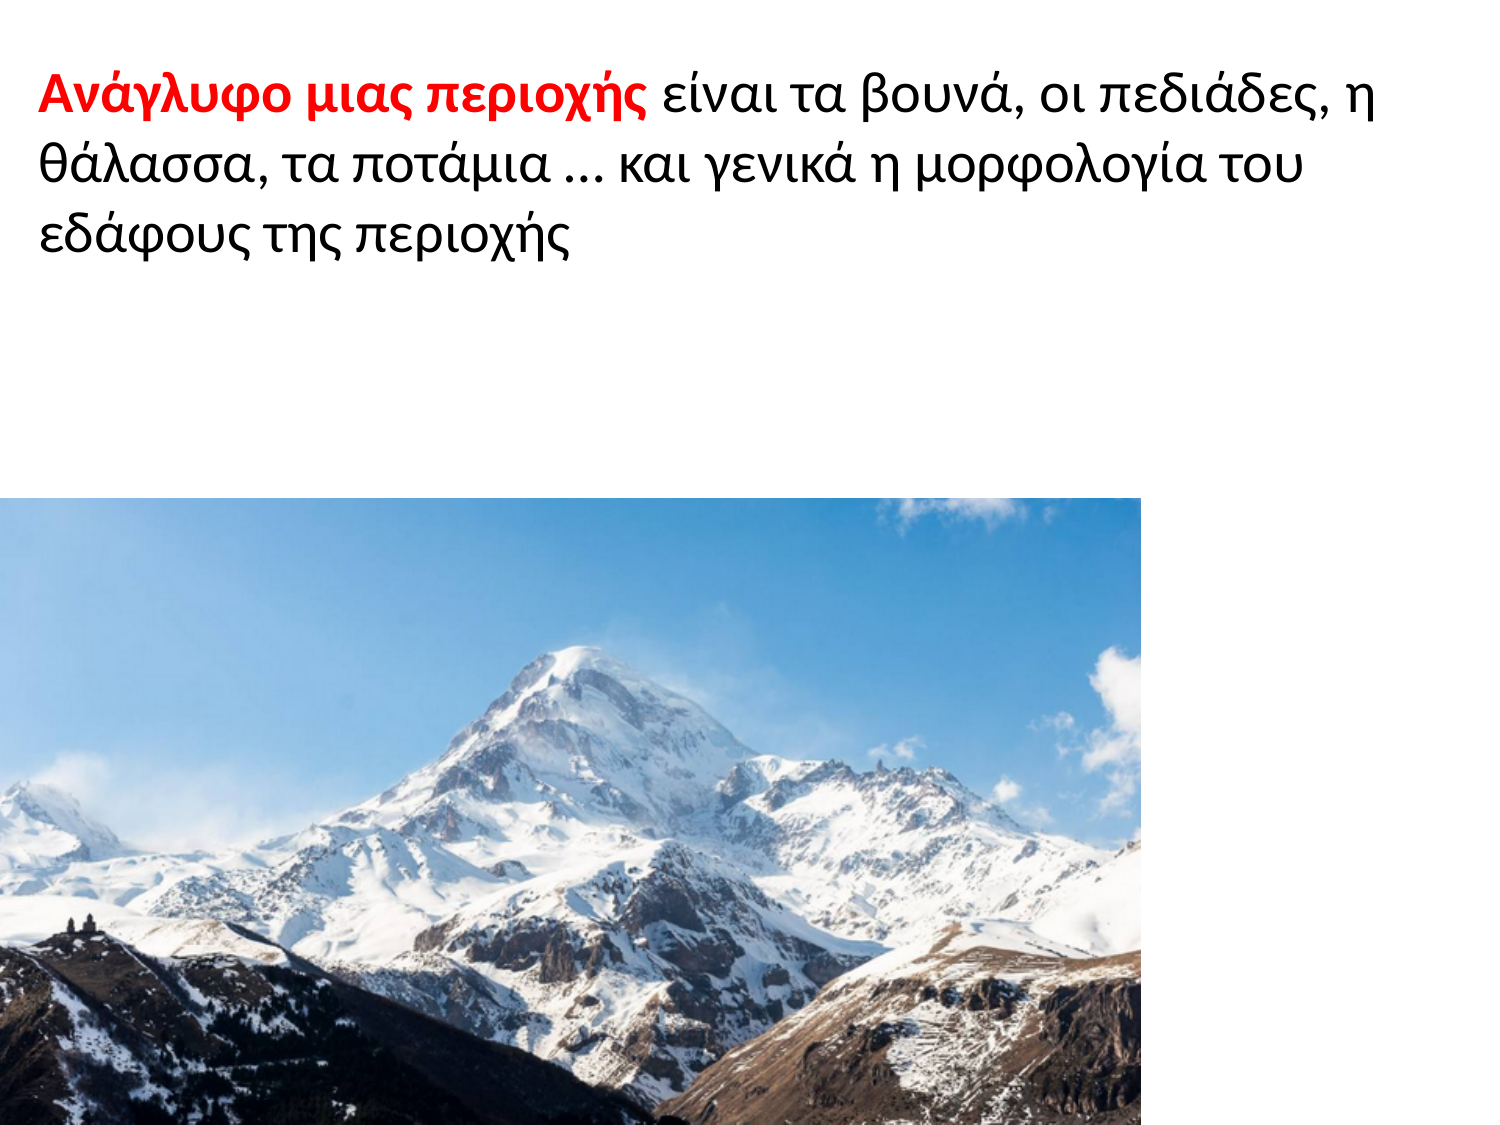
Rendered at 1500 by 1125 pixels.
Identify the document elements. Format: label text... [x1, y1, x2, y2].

picture [0, 498, 1141, 1125]
text_box Ανάγλυφο μιας περιοχής είναι τα βουνά, οι πεδιάδες, η θάλασσα, τα ποτάμια … και γενικά η μορφολογία του εδάφους της περιοχής [23, 46, 1395, 272]
